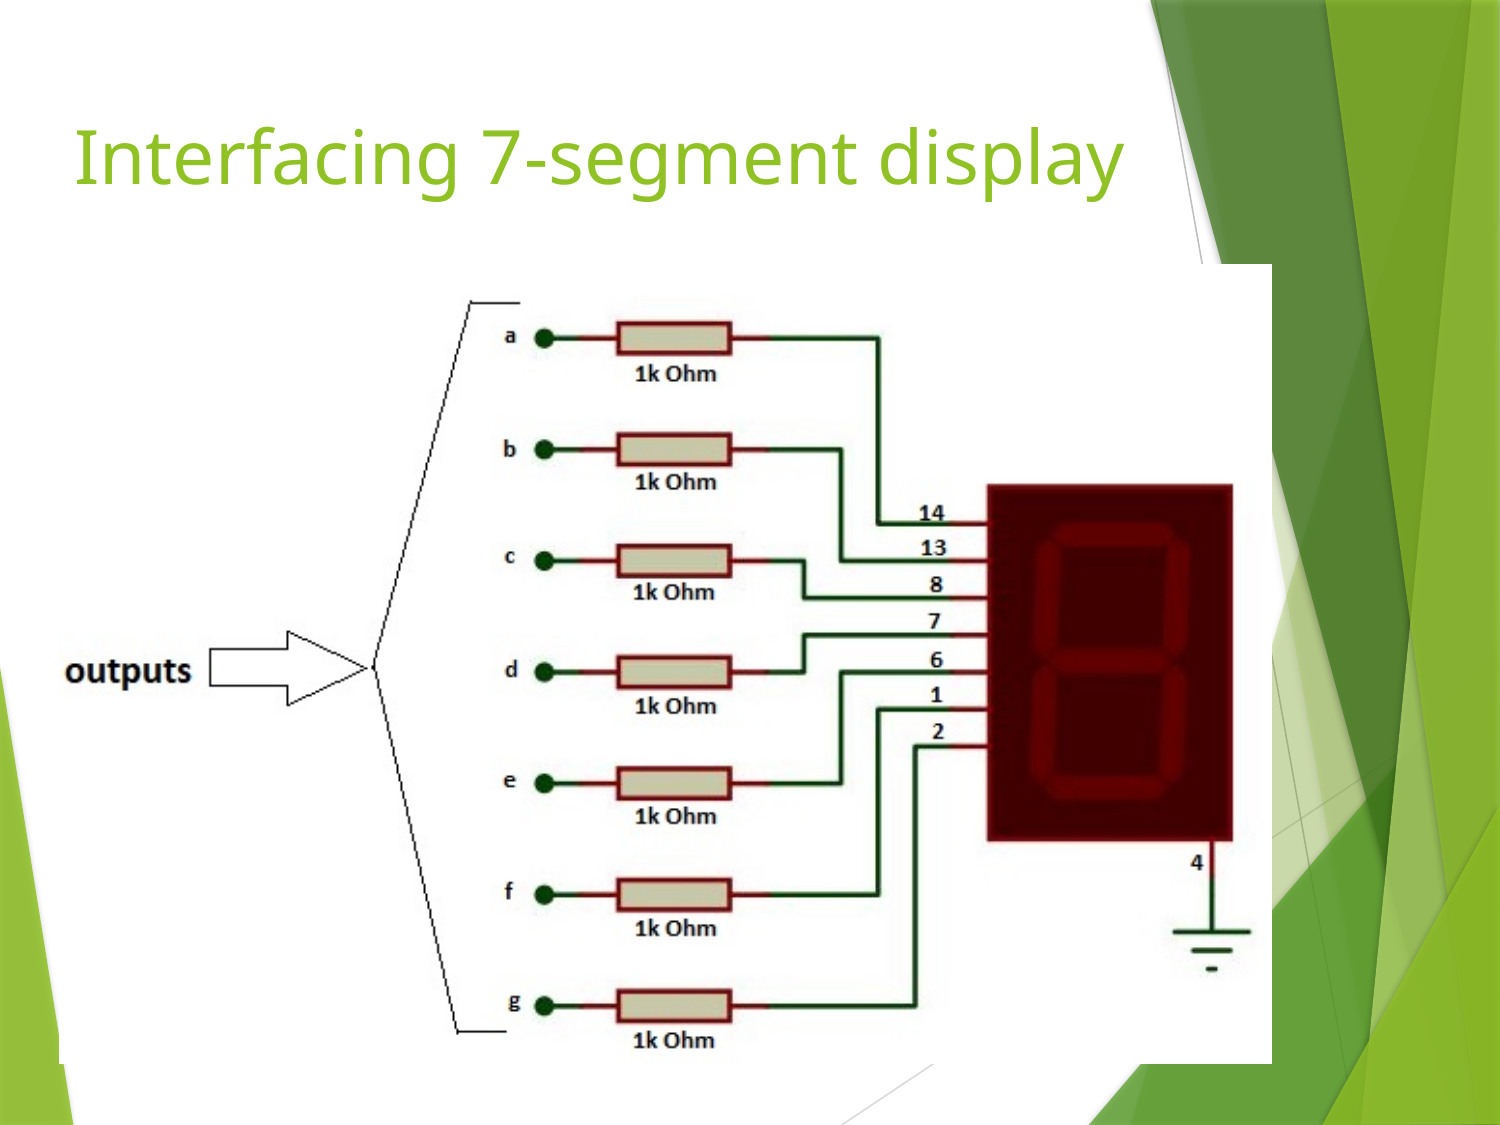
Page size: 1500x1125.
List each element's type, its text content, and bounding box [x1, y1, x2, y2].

text_box Interfacing 7-segment display [59, 101, 1182, 263]
picture [58, 263, 1273, 1065]
